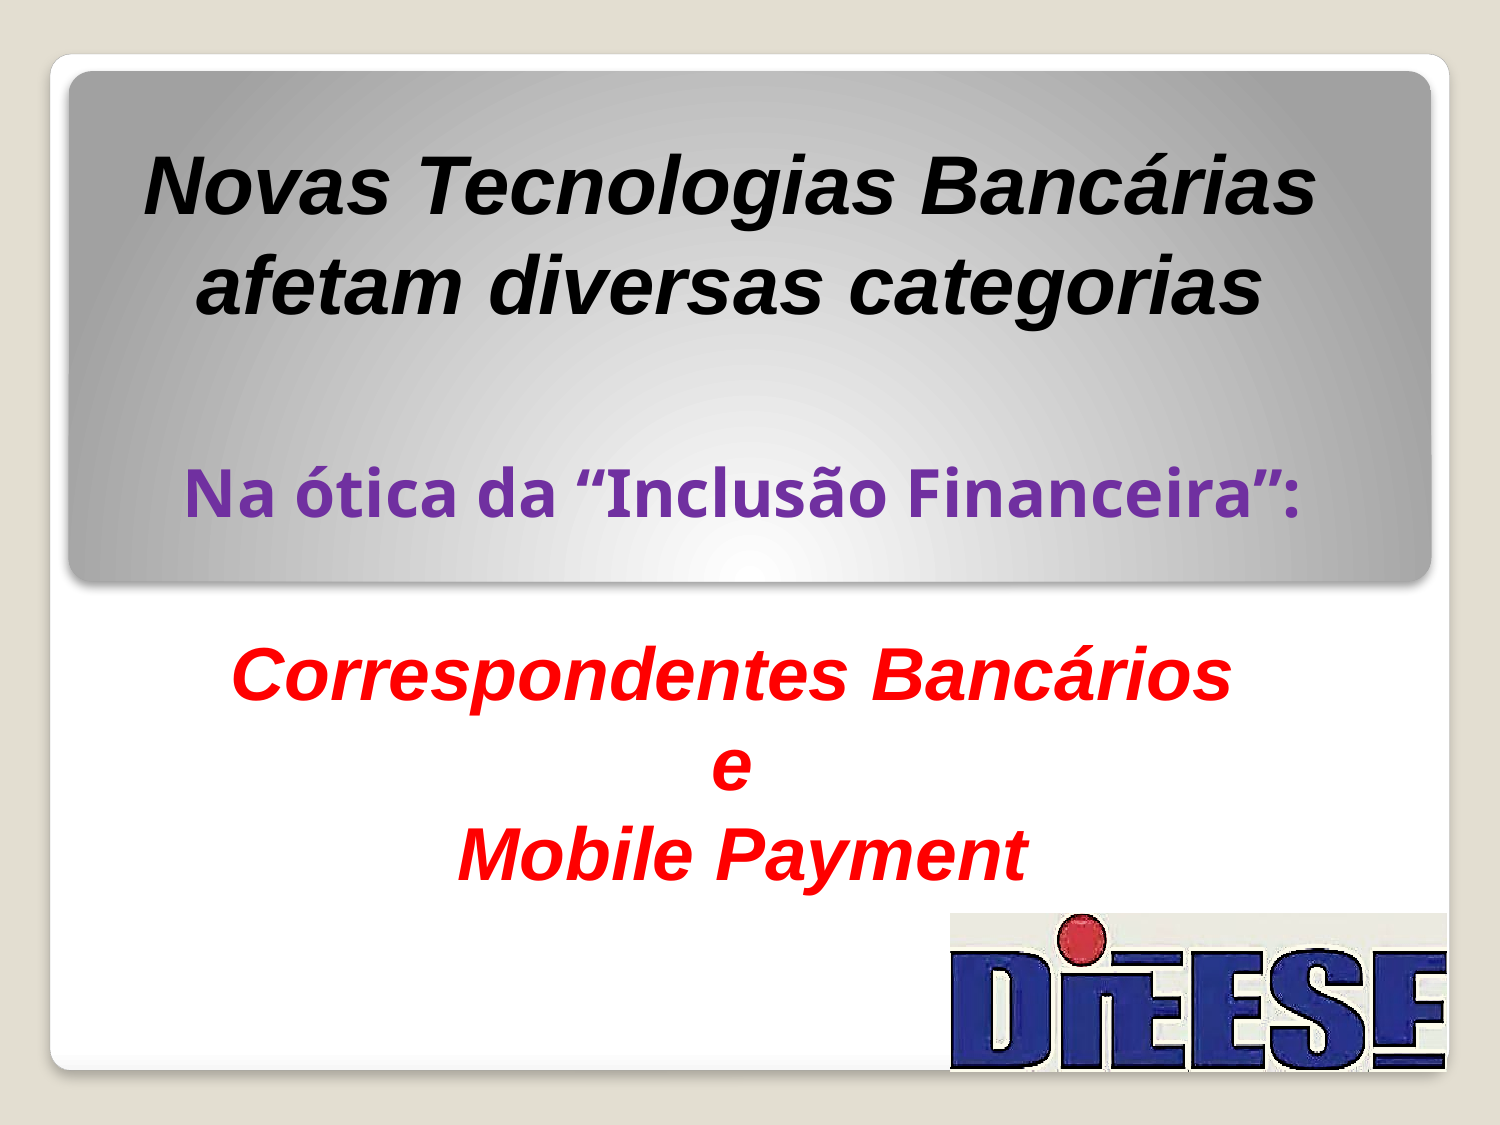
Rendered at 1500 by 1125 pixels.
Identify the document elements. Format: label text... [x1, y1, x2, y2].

text_box Novas Tecnologias Bancárias afetam diversas categorias Na ótica da “Inclusão Financeira”: Correspondentes Bancários e Mobile Payment [75, 123, 1411, 969]
picture [950, 912, 1448, 1072]
